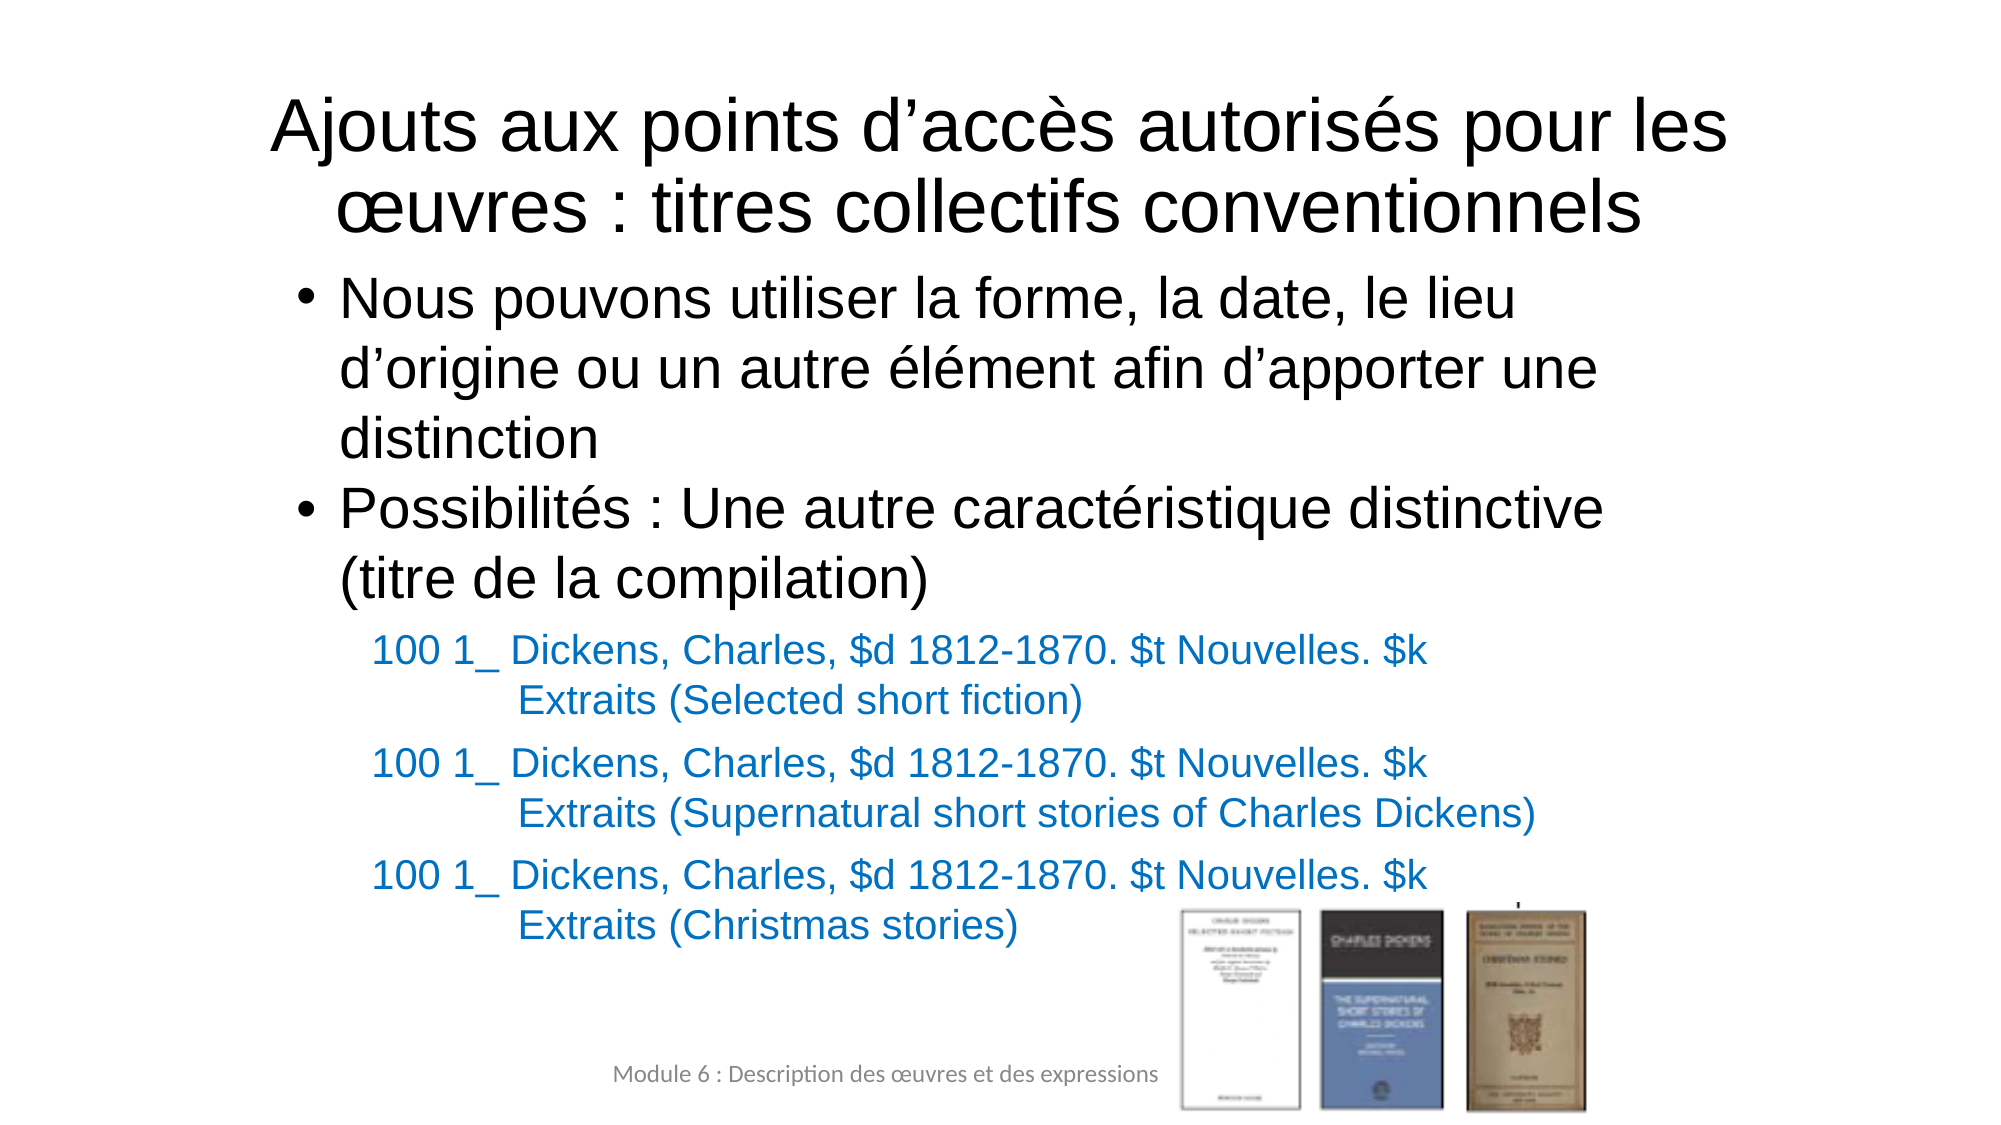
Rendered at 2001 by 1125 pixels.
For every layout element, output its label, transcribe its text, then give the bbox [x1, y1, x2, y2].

title Ajouts aux points d’accès autorisés pour les œuvres : titres collectifs conventionnels [137, 78, 1863, 257]
picture [1173, 902, 1596, 1125]
footer Module 6 : Description des œuvres et des expressions [548, 1042, 1168, 1103]
text_box Nous pouvons utiliser la forme, la date, le lieu d’origine ou un autre élément afin d’apporter une distinction • Possibilités : Une autre caractéristique distinctive (titre de la compilation) 100 1_ Dickens, Charles, $d 1812‐1870. $t Nouvelles. $k Extraits (Selected short fiction) 100 1_ Dickens, Charles, $d 1812‐1870. $t Nouvelles. $k Extraits (Supernatural short stories of Charles Dickens) 100 1_ Dickens, Charles, $d 1812‐1870. $t Nouvelles. $k Extraits (Christmas stories) [281, 253, 1694, 938]
